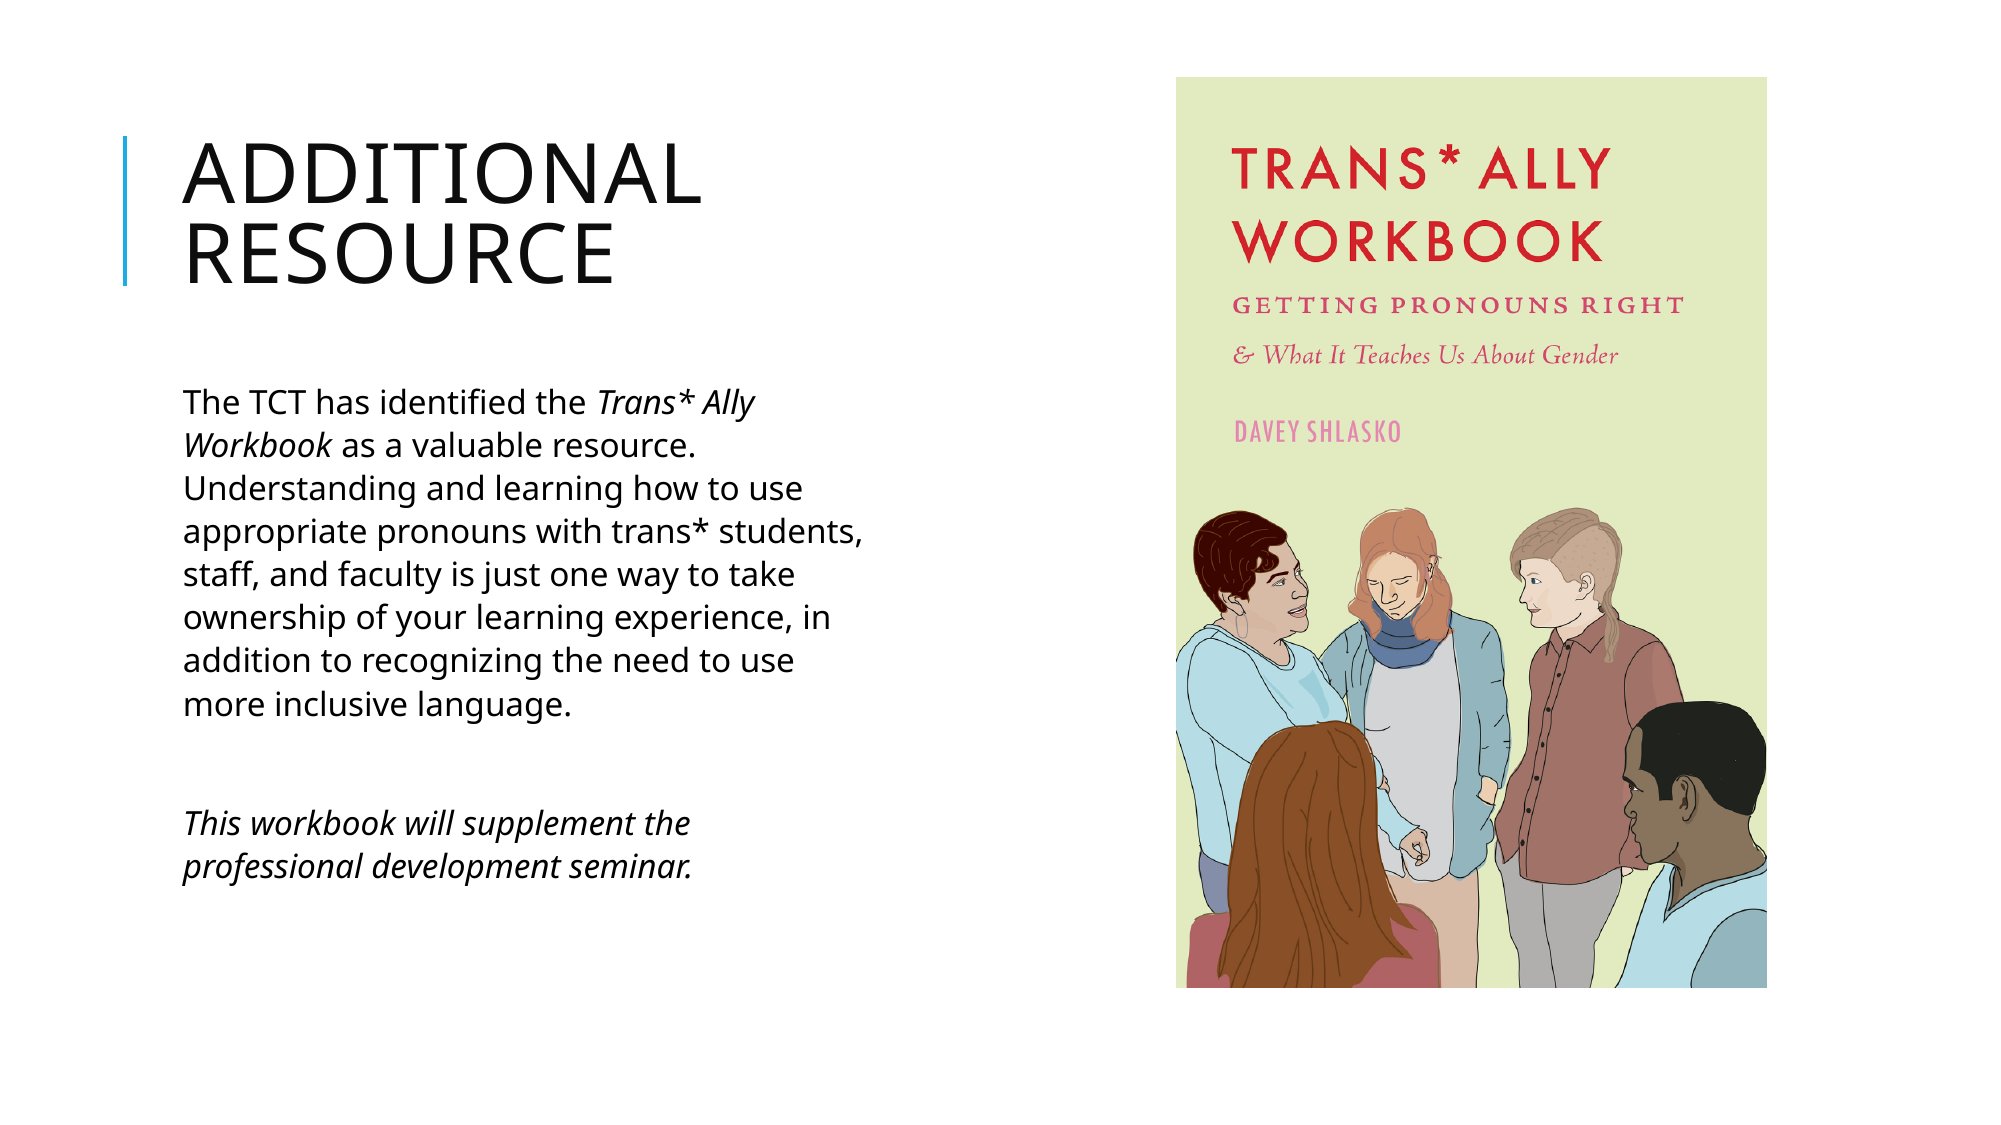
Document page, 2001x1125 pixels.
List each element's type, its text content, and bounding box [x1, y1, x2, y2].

list The TCT has identified the Trans* Ally Workbook as a valuable resource. Understanding and learning how to use appropriate pronouns with trans* students, staff, and faculty is just one way to take ownership of your learning experience, in addition to recognizing the need to use more inclusive language. This workbook will supplement the professional development seminar. [168, 370, 888, 988]
title Additional resource [168, 77, 888, 363]
picture [1176, 77, 1767, 988]
